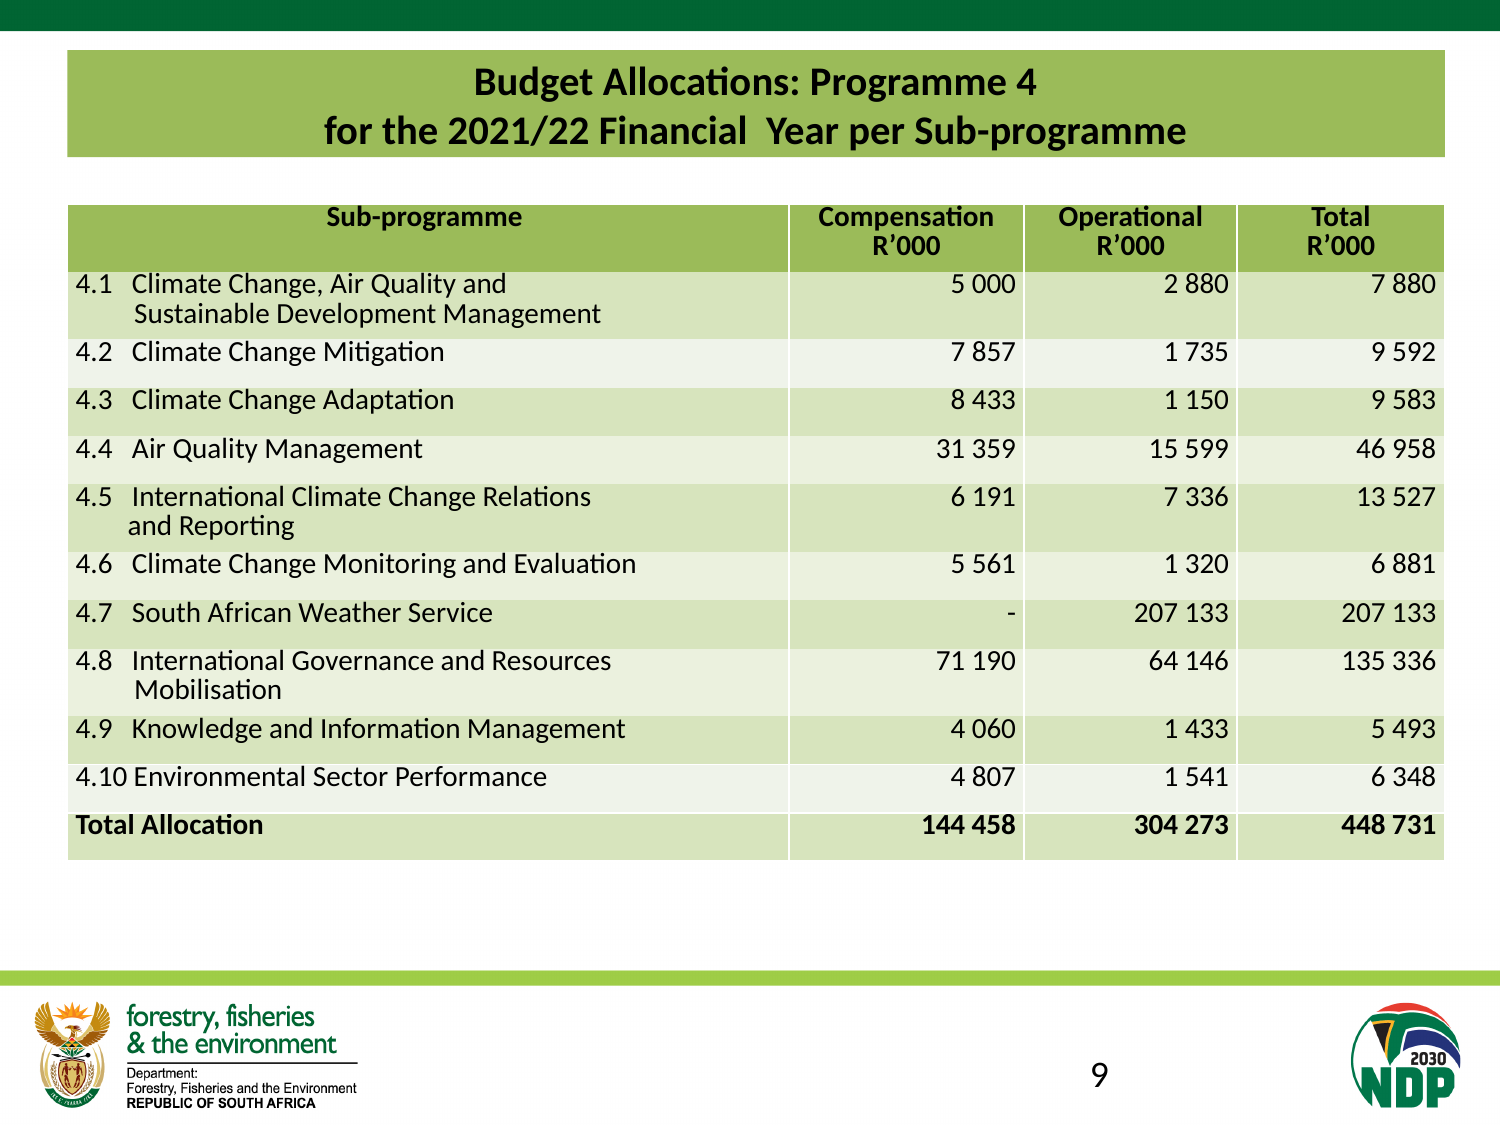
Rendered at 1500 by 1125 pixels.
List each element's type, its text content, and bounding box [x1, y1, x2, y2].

table_cell 7 857 [790, 339, 1023, 388]
table_cell 4.6 Climate Change Monitoring and Evaluation [68, 552, 788, 600]
table_cell 4.2 Climate Change Mitigation [68, 339, 788, 388]
table_cell 207 133 [1238, 600, 1444, 649]
table_cell 9 592 [1238, 339, 1444, 388]
table_cell 6 348 [1238, 765, 1444, 812]
table_cell 4.5 International Climate Change Relations and Reporting [68, 484, 788, 552]
table_cell 64 146 [1025, 649, 1236, 716]
table_cell 8 433 [790, 388, 1023, 436]
table_cell 4.4 Air Quality Management [68, 436, 788, 484]
table_cell 4.9 Knowledge and Information Management [68, 716, 788, 764]
table_cell - [790, 600, 1023, 649]
table_cell 4.3 Climate Change Adaptation [68, 388, 788, 436]
table_cell 135 336 [1238, 649, 1444, 716]
table_header Total R’000 [1238, 205, 1444, 272]
table_cell 448 731 [1238, 814, 1444, 860]
table_cell 46 958 [1238, 436, 1444, 484]
table_cell 1 433 [1025, 716, 1236, 764]
table_cell 5 493 [1238, 716, 1444, 764]
table_cell 5 000 [790, 272, 1023, 339]
table_cell 31 359 [790, 436, 1023, 484]
table_cell 4.8 International Governance and Resources Mobilisation [68, 649, 788, 716]
table_cell 1 150 [1025, 388, 1236, 436]
picture [0, 0, 1500, 1125]
table_cell 4.1 Climate Change, Air Quality and Sustainable Development Management [68, 272, 788, 339]
table_cell 6 881 [1238, 552, 1444, 600]
table_cell 7 336 [1025, 484, 1236, 552]
table_cell 15 599 [1025, 436, 1236, 484]
table_cell 304 273 [1025, 814, 1236, 860]
table_cell 207 133 [1025, 600, 1236, 649]
table_cell 1 735 [1025, 339, 1236, 388]
table_cell 9 583 [1238, 388, 1444, 436]
table_cell 71 190 [790, 649, 1023, 716]
table_header Operational R’000 [1025, 205, 1236, 272]
table_cell 4.10 Environmental Sector Performance [68, 765, 788, 812]
title Budget Allocations: Programme 4 for the 2021/22 Financial Year per Sub-programme [67, 50, 1445, 158]
table_cell 7 880 [1238, 272, 1444, 339]
table_cell 144 458 [790, 814, 1023, 860]
table_cell 6 191 [790, 484, 1023, 552]
table_header Sub-programme [68, 205, 788, 272]
table_cell 1 541 [1025, 765, 1236, 812]
table_cell 2 880 [1025, 272, 1236, 339]
table_cell 4 060 [790, 716, 1023, 764]
table_cell 13 527 [1238, 484, 1444, 552]
table_header Compensation R’000 [790, 205, 1023, 272]
table_cell 4.7 South African Weather Service [68, 600, 788, 649]
slide_number 9 [1074, 1042, 1425, 1103]
table_cell Total Allocation [68, 814, 788, 860]
table_cell 1 320 [1025, 552, 1236, 600]
table_cell 4 807 [790, 765, 1023, 812]
table_cell 5 561 [790, 552, 1023, 600]
